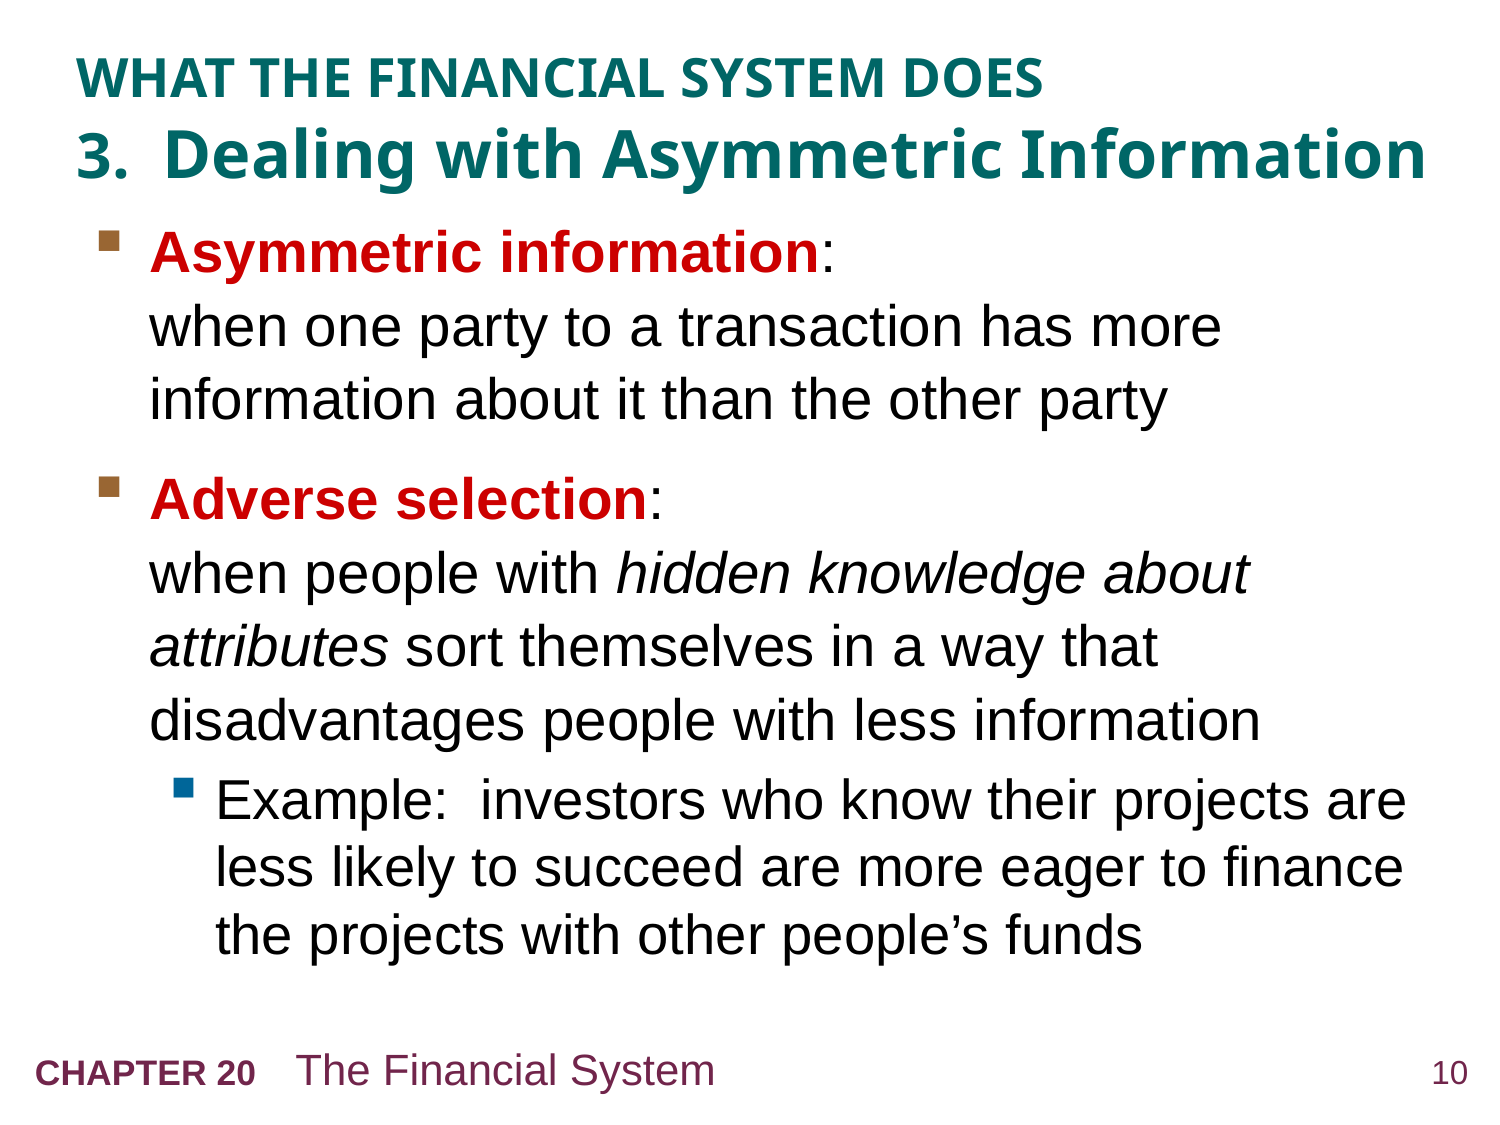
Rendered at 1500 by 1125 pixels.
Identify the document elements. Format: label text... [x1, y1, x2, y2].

title WHAT THE FINANCIAL SYSTEM DOES 3. Dealing with Asymmetric Information [76, 38, 1453, 193]
list Asymmetric information: when one party to a transaction has more information about it than the other party Adverse selection: when people with hidden knowledge about attributes sort themselves in a way that disadvantages people with less information Example: investors who know their projects are less likely to succeed are more eager to finance the projects with other people’s funds [78, 203, 1425, 1005]
